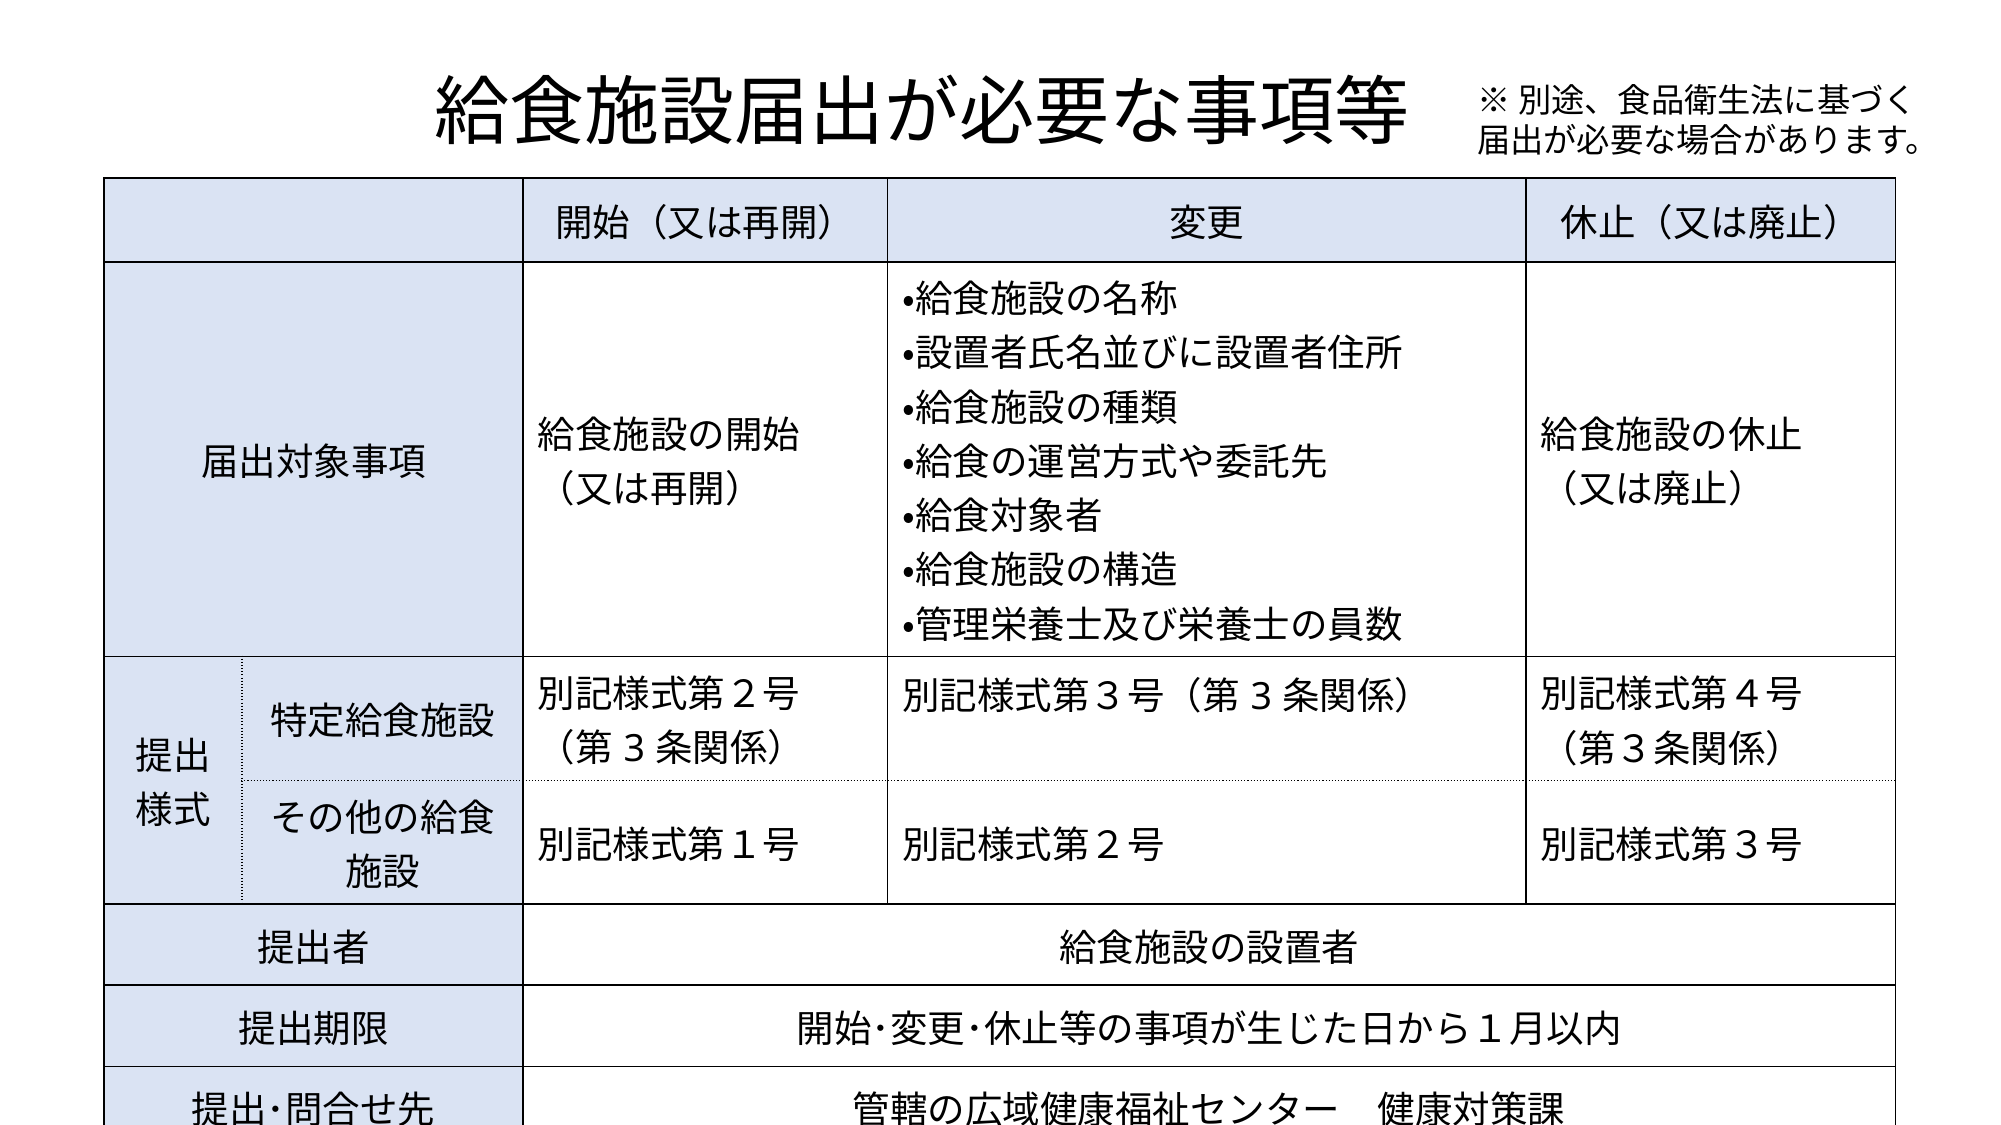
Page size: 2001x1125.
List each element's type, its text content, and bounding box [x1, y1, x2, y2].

table_cell 給食施設の休止 （又は廃止） [1527, 263, 1895, 656]
text_box ※別途、食品衛生法に基づく届出が必要な場合があります。 [1462, 71, 1954, 167]
table_header 休止（又は廃止） [1527, 179, 1895, 261]
table_cell 給食施設の設置者 [524, 905, 1895, 984]
table_header 開始（又は再開） [524, 179, 887, 261]
table_header 変更 [888, 179, 1525, 261]
table_cell 提出期限 [105, 986, 522, 1066]
table_cell 別記様式第３号（第3条関係） [888, 657, 1525, 780]
table_cell 特定給食施設 [242, 657, 522, 780]
table_cell 別記様式第２号 [888, 780, 1525, 903]
table_cell 提出様式 [105, 657, 242, 903]
table_cell 提出者 [105, 905, 522, 984]
table_cell 別記様式第４号 （第３条関係） [1527, 657, 1895, 780]
table_cell ・給食施設の名称 ・設置者氏名並びに設置者住所 ・給食施設の種類 ・給食の運営方式や委託先 ・給食対象者 ・給食施設の構造 ・管理栄養士及び栄養士の員数 [888, 263, 1525, 656]
table_cell 届出対象事項 [105, 263, 522, 656]
table_header [105, 179, 522, 261]
table_cell 別記様式第２号 （第3条関係） [524, 657, 887, 780]
table_cell 別記様式第１号 [524, 780, 887, 903]
table_cell その他の給食施設 [242, 780, 522, 903]
table_cell 管轄の広域健康福祉センター 健康対策課 [524, 1067, 1895, 1125]
table_cell 別記様式第３号 [1527, 780, 1895, 903]
title 給食施設届出が必要な事項等 [59, 54, 1785, 173]
table_cell 開始･変更･休止等の事項が生じた日から１月以内 [524, 986, 1895, 1066]
table_cell 提出･問合せ先 [105, 1067, 522, 1125]
table_cell 給食施設の開始 （又は再開） [524, 263, 887, 656]
